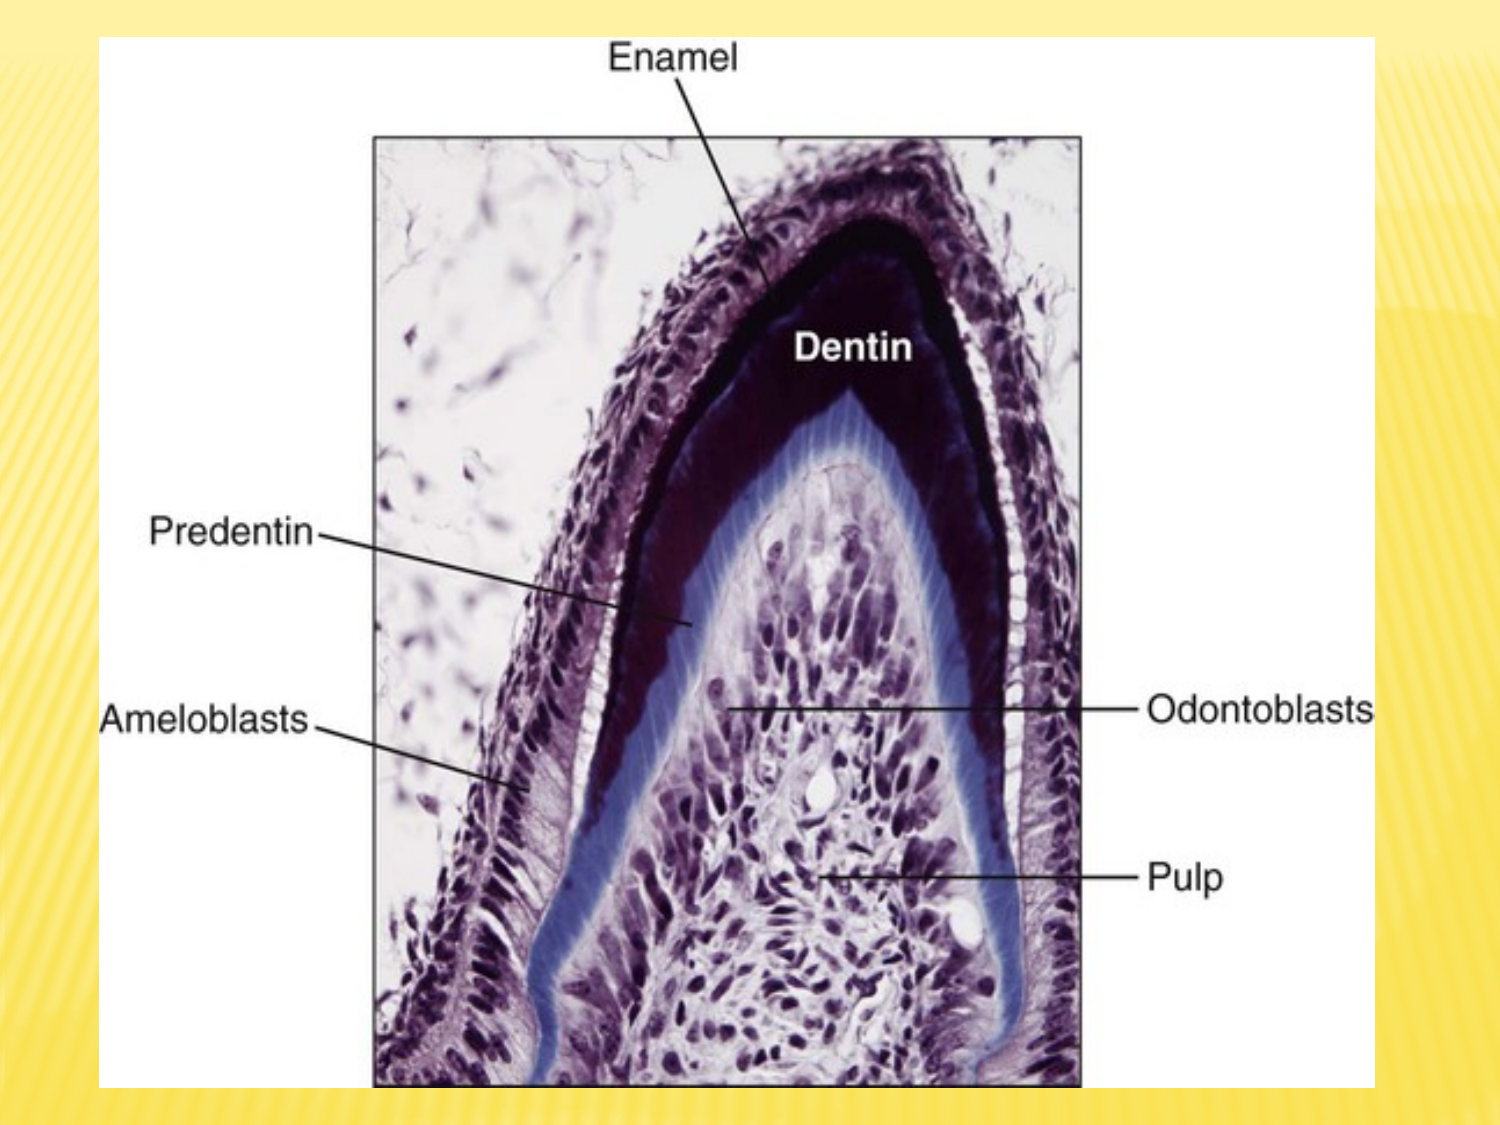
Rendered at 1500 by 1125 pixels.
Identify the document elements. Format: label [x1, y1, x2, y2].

picture [99, 37, 1376, 1088]
